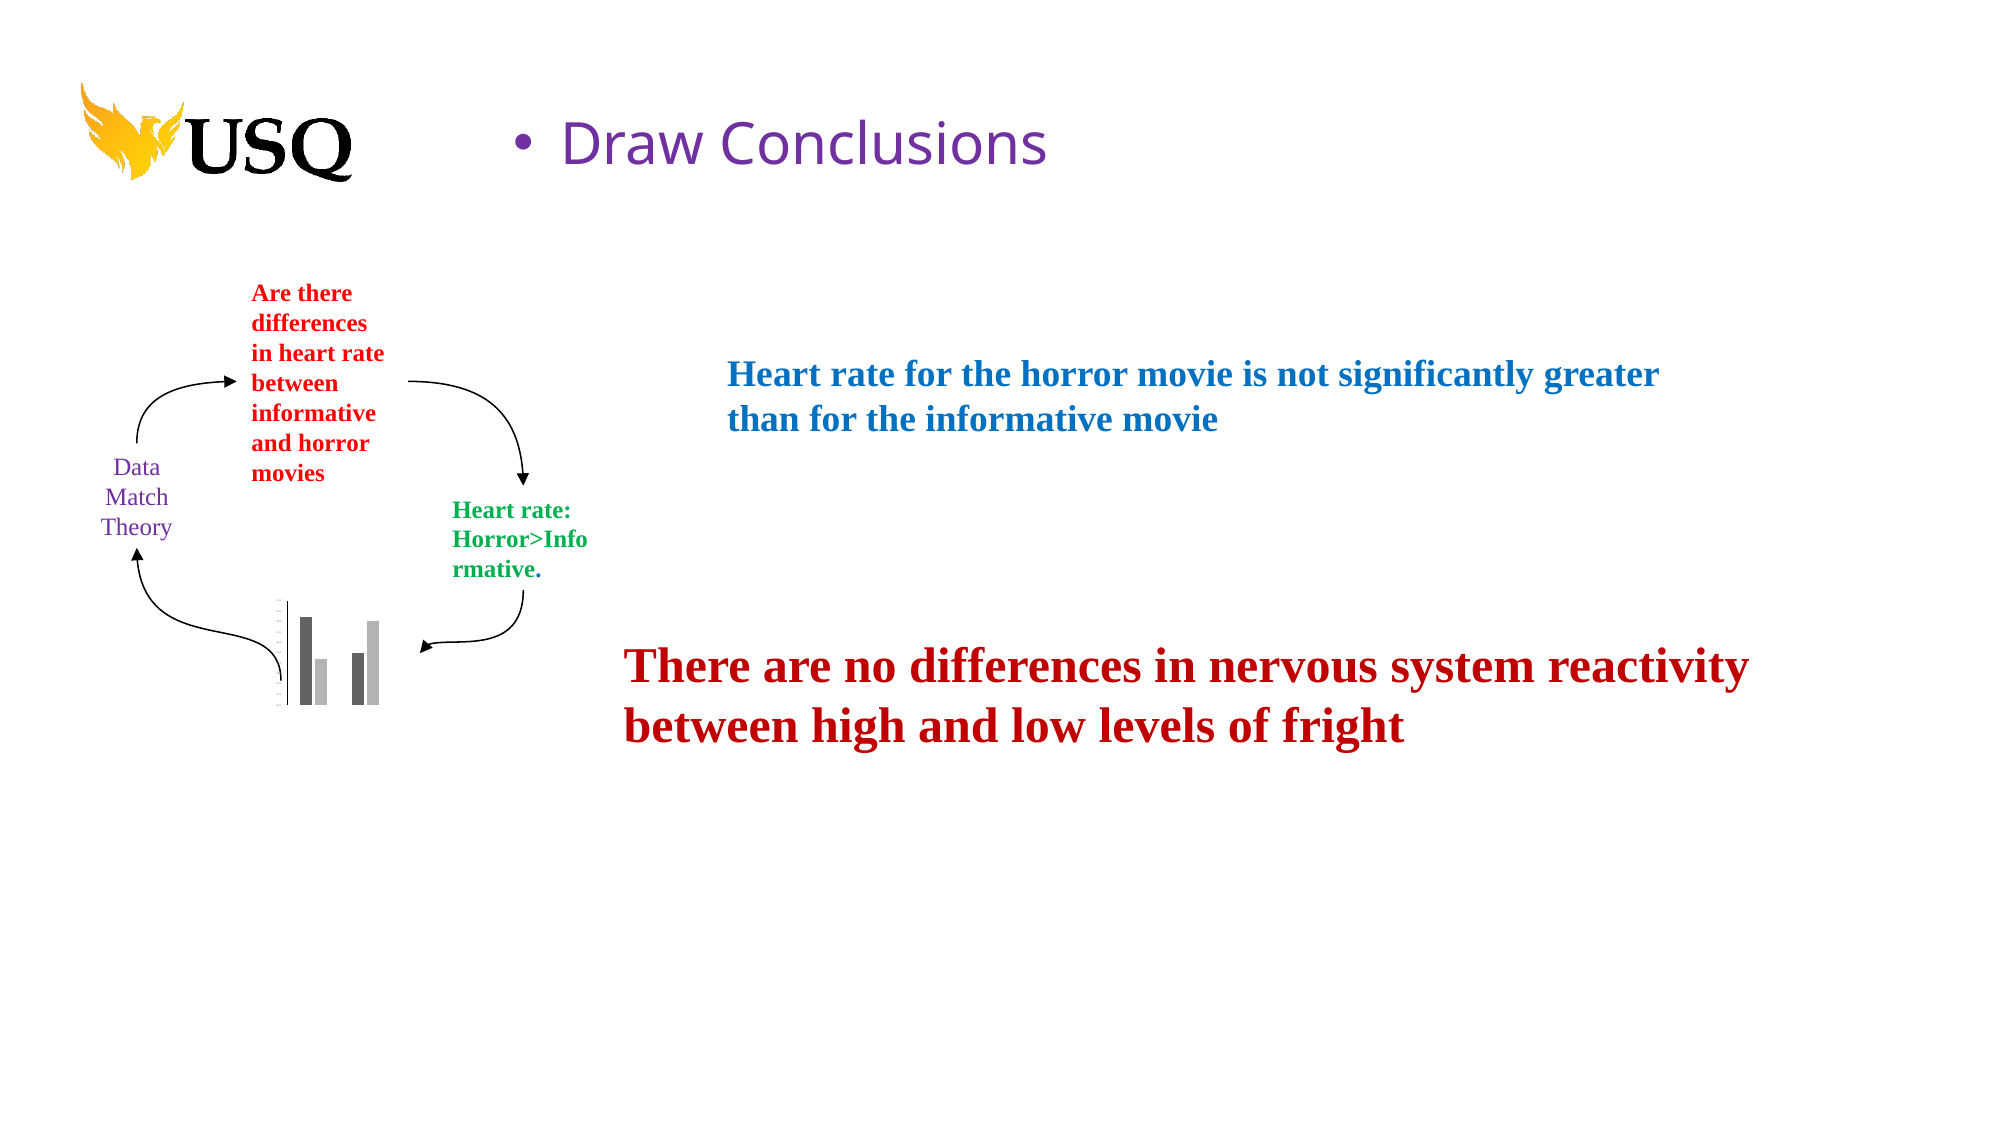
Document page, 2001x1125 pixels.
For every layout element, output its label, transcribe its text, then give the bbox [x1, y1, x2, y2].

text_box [68, 269, 610, 681]
chart [274, 598, 395, 709]
picture [81, 81, 352, 182]
text_box Draw Conclusions [498, 98, 1499, 184]
text_box There are no differences in nervous system reactivity between high and low levels of fright [609, 625, 1939, 760]
text_box Heart rate for the horror movie is not significantly greater than for the informative movie [712, 341, 1713, 447]
